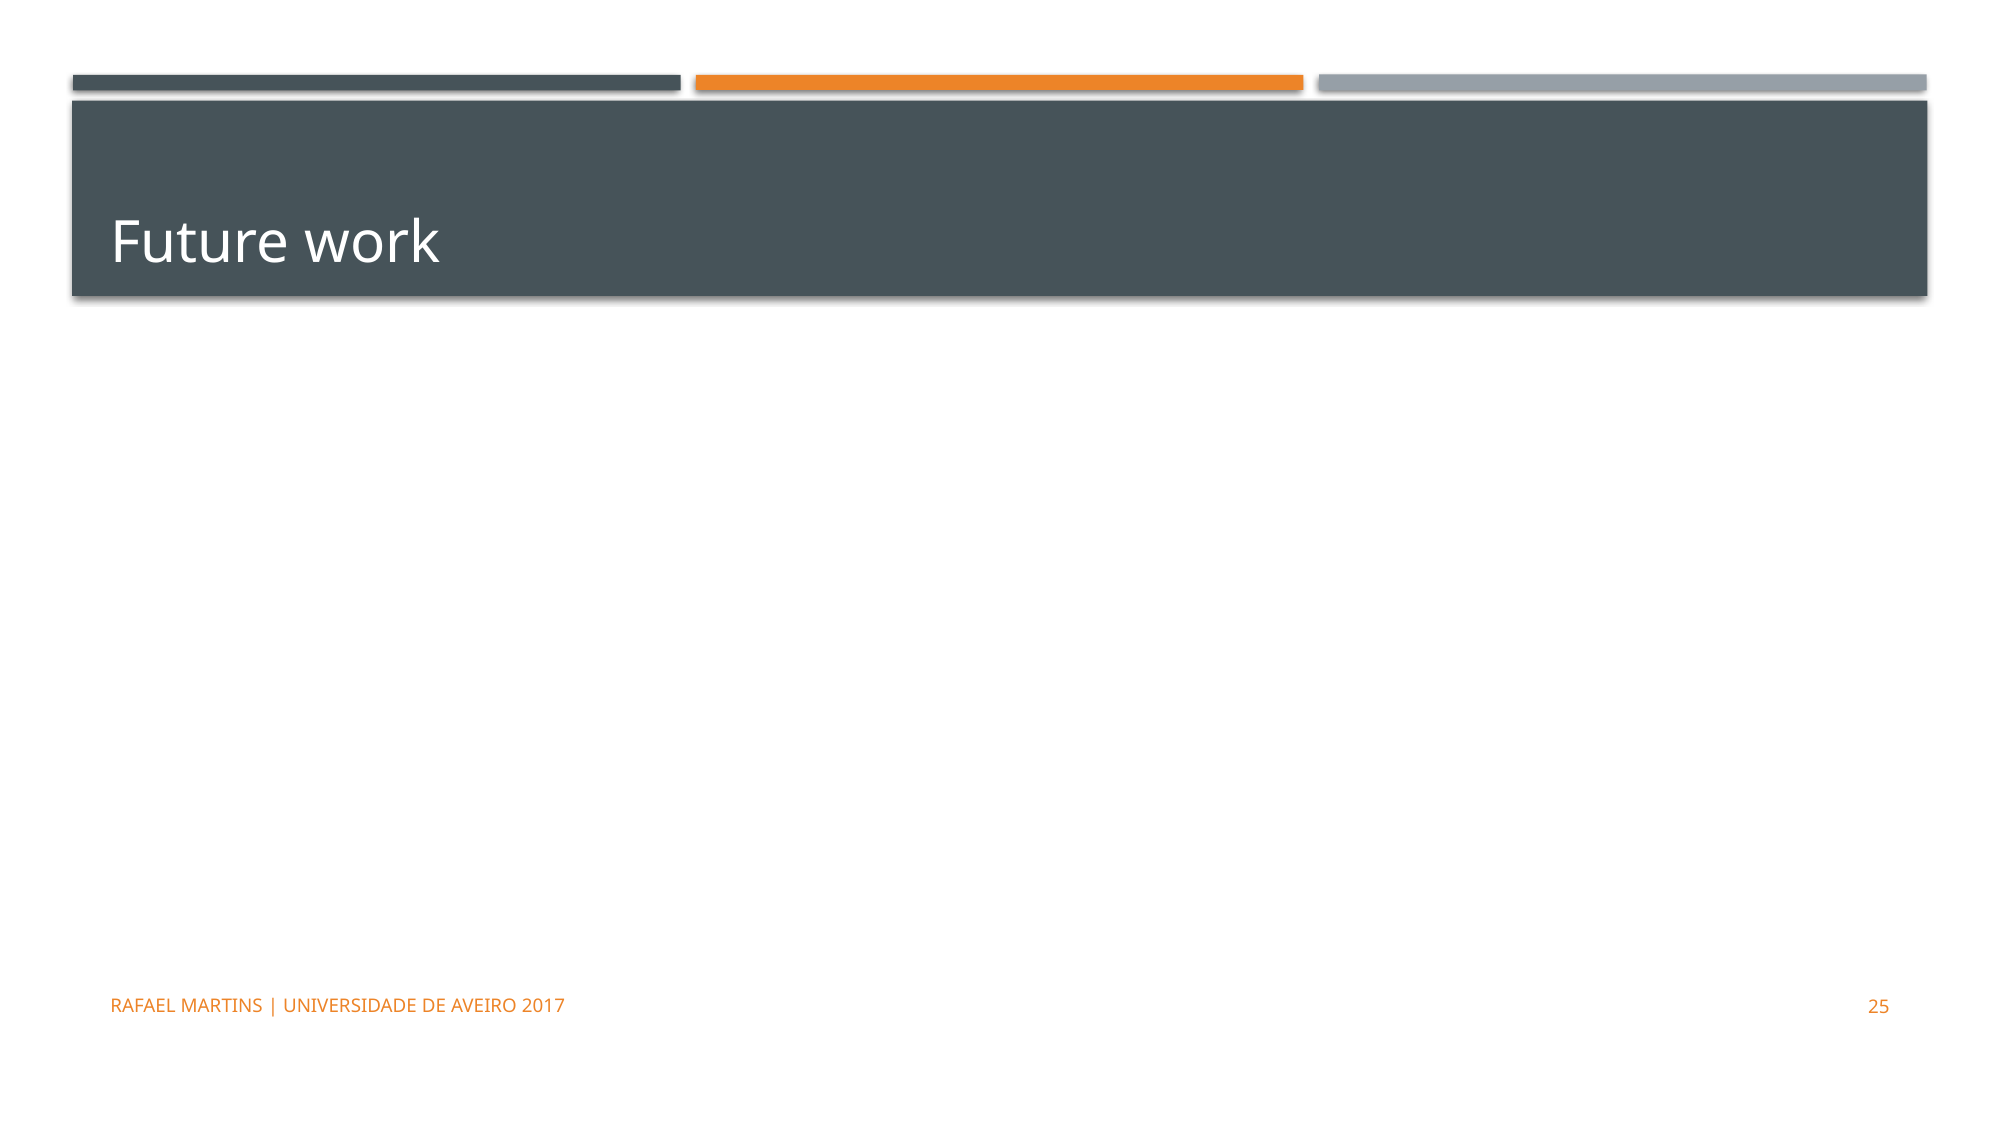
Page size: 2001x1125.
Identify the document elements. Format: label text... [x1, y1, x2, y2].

slide_number 25 [1732, 977, 1905, 1037]
footer Rafael Martins | Universidade de Aveiro 2017 [95, 976, 1230, 1037]
title Future work [95, 115, 1905, 282]
